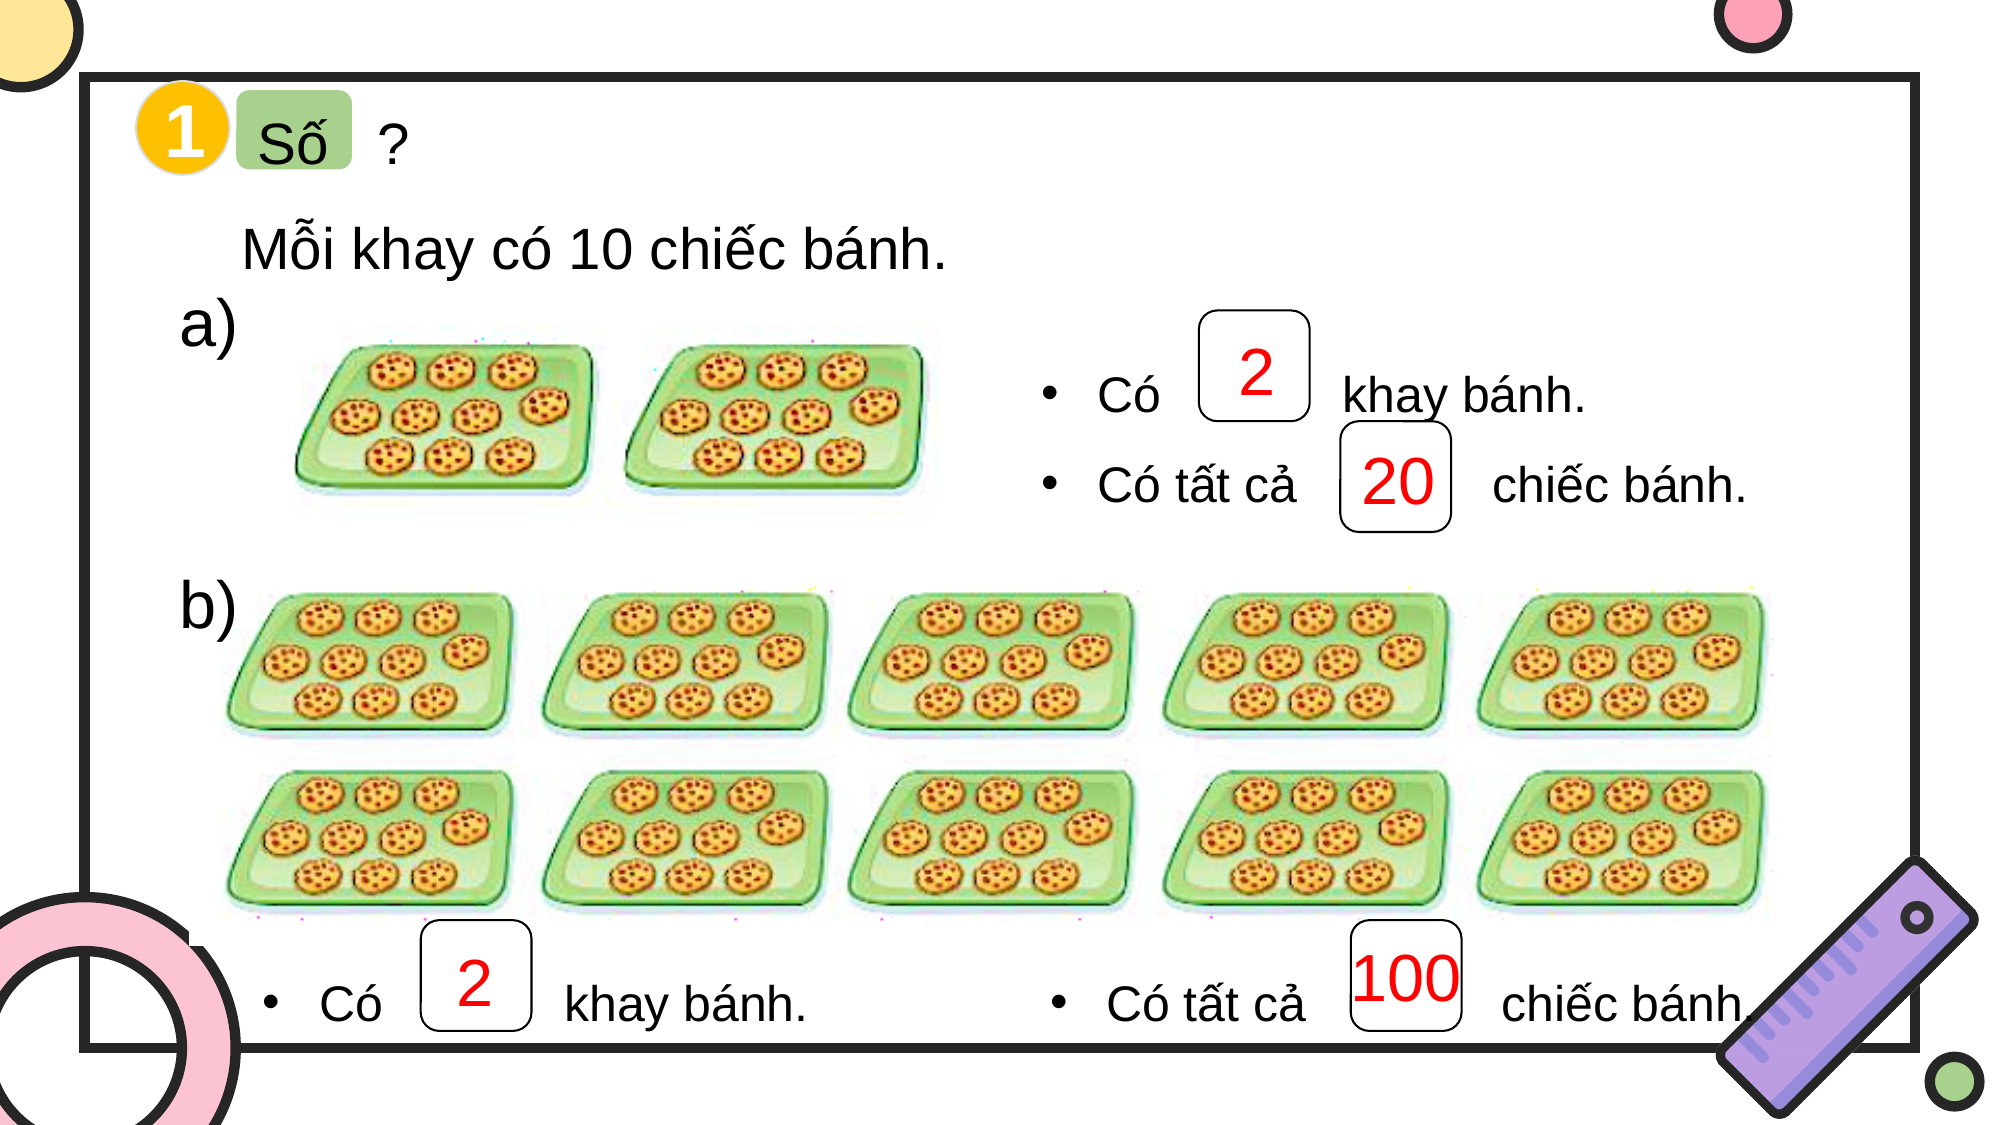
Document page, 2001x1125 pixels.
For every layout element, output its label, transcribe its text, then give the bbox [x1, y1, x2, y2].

text_box 1 [134, 80, 226, 176]
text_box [164, 272, 1767, 532]
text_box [164, 543, 1803, 1031]
picture [1711, 851, 1984, 1124]
text_box Số ? Mỗi khay có 10 chiếc bánh. [226, 63, 1324, 272]
